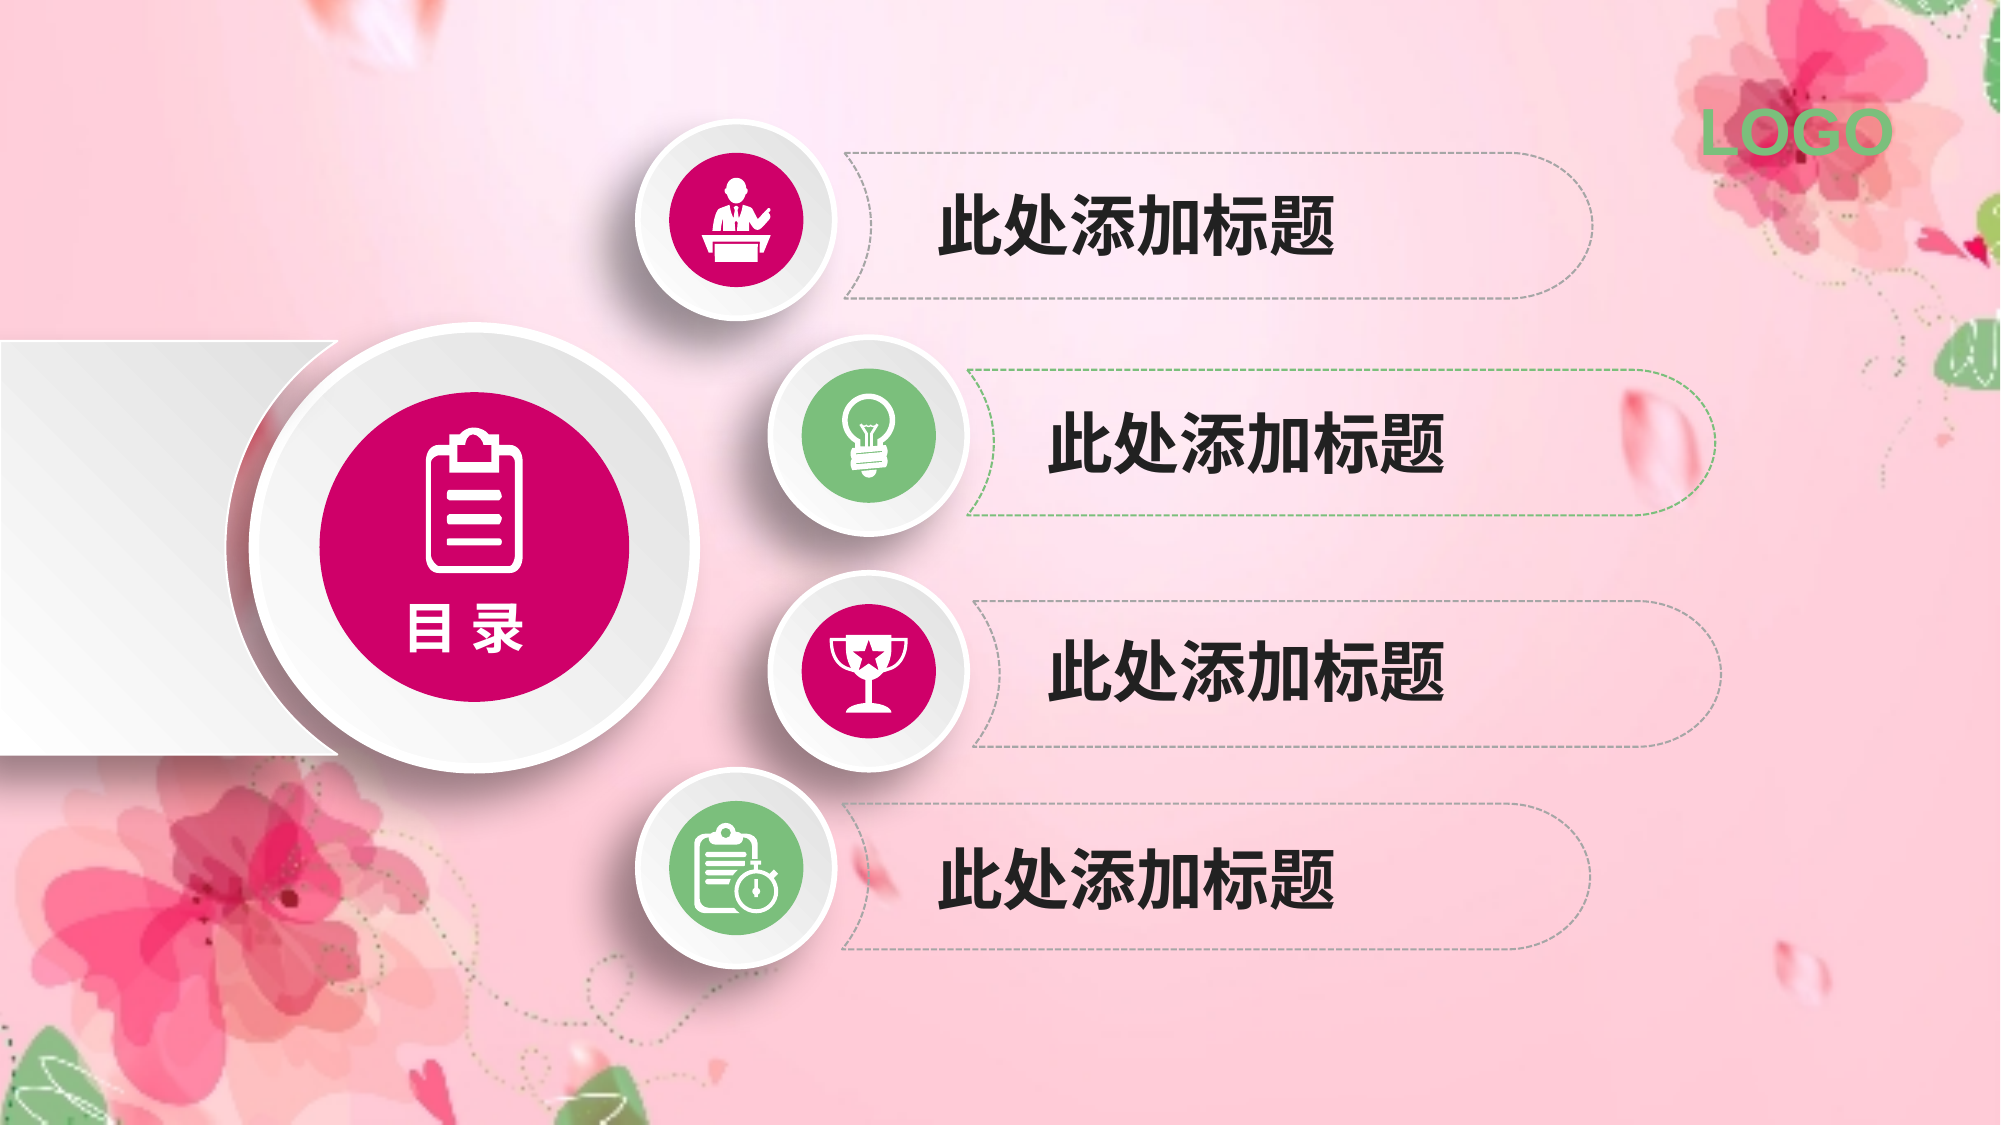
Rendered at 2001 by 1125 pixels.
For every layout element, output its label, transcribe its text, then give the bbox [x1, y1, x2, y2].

picture [0, 0, 2001, 1125]
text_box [770, 572, 968, 770]
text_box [770, 336, 968, 535]
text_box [841, 803, 1591, 950]
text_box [966, 369, 1716, 516]
text_box LOGO [1684, 81, 1933, 177]
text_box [844, 152, 1593, 299]
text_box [253, 327, 696, 769]
picture [228, 441, 253, 654]
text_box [637, 121, 835, 319]
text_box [637, 769, 835, 967]
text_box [972, 600, 1722, 747]
text_box [0, 338, 248, 757]
